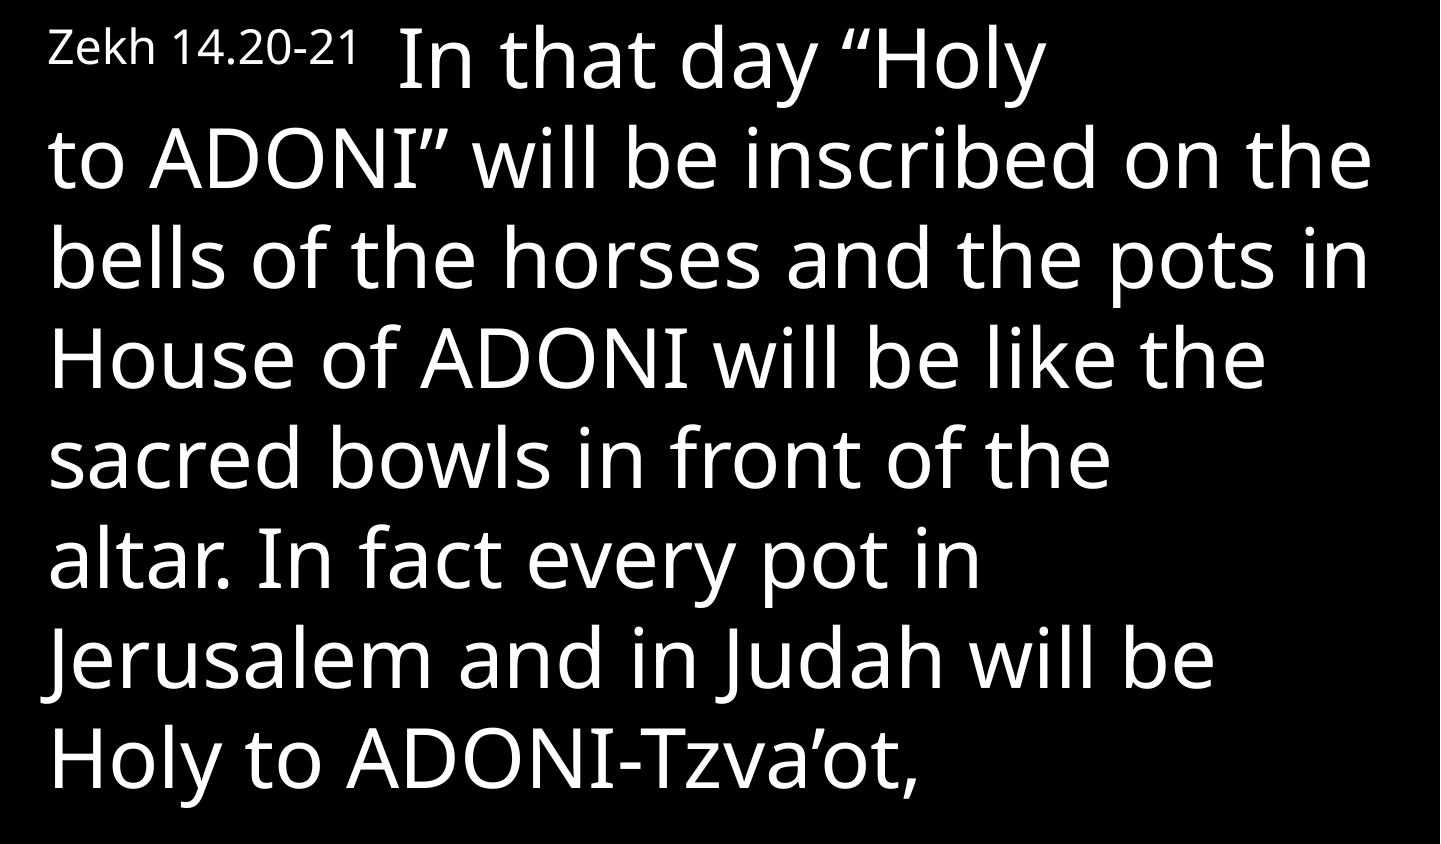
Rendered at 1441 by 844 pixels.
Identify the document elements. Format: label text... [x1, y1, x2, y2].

subtitle Zekh 14.20-21 In that day “Holy to Adoni” will be inscribed on the bells of the horses and the pots in House of Adoni will be like the sacred bowls in front of the altar. In fact every pot in Jerusalem and in Judah will be Holy to Adoni-Tzva’ot, [36, 0, 1393, 844]
